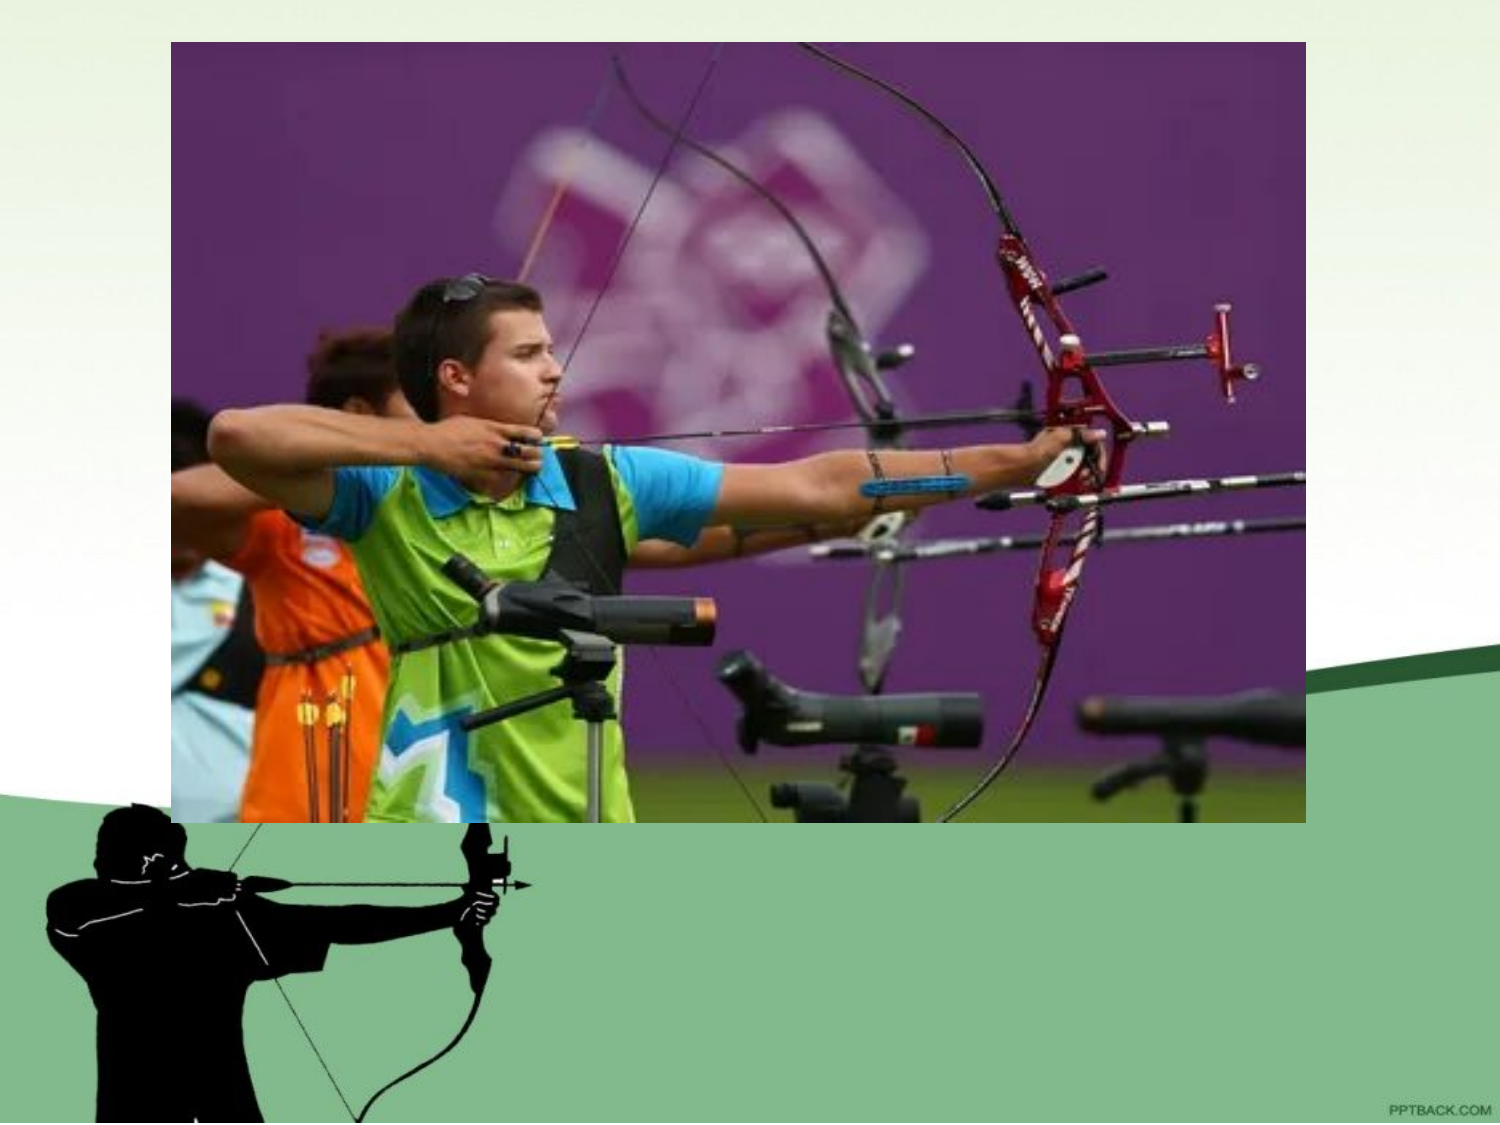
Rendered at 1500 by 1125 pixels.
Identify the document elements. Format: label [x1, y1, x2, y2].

list [0, 0, 1500, 1123]
picture [170, 42, 1306, 823]
